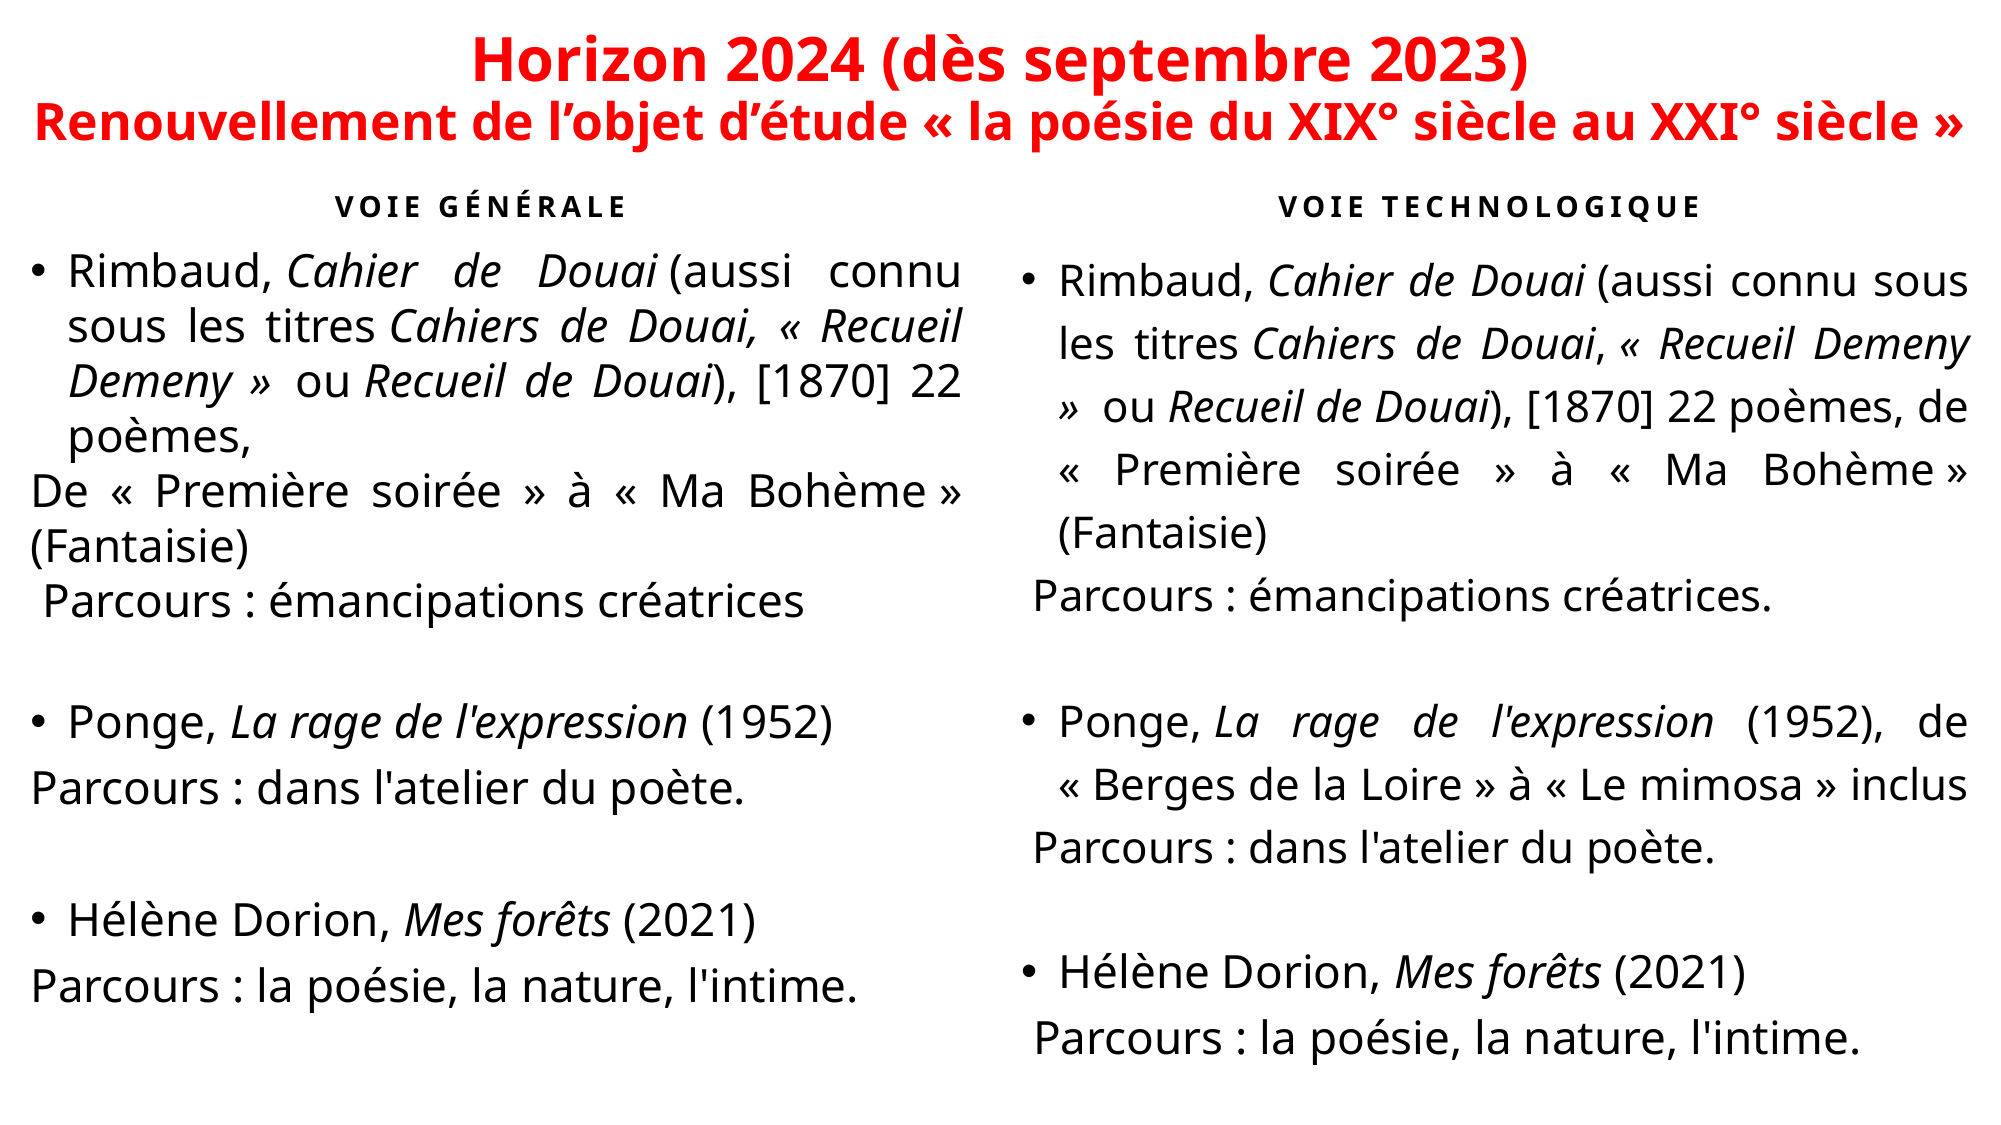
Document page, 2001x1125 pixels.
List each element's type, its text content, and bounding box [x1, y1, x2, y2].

list Voie générale [15, 162, 958, 231]
list Rimbaud, Cahier de Douai (aussi connu sous les titres Cahiers de Douai, « Recueil Demeny » ou Recueil de Douai), [1870] 22 poèmes, de « Première soirée » à « Ma Bohème » (Fantaisie) Parcours : émancipations créatrices. Ponge, La rage de l'expression (1952), de « Berges de la Loire » à « Le mimosa » inclus Parcours : dans l'atelier du poète. Hélène Dorion, Mes forêts (2021) Parcours : la poésie, la nature, l'intime. [1006, 234, 1985, 1109]
list Voie technologique [1030, 162, 1960, 231]
list Rimbaud, Cahier de Douai (aussi connu sous les titres Cahiers de Douai, « Recueil Demeny » ou Recueil de Douai), [1870] 22 poèmes, De « Première soirée » à « Ma Bohème » (Fantaisie) Parcours : émancipations créatrices Ponge, La rage de l'expression (1952) Parcours : dans l'atelier du poète. Hélène Dorion, Mes forêts (2021) Parcours : la poésie, la nature, l'intime. [15, 234, 978, 1097]
title Horizon 2024 (dès septembre 2023) Renouvellement de l’objet d’étude « la poésie du XIX° siècle au XXI° siècle » [15, 16, 1986, 159]
